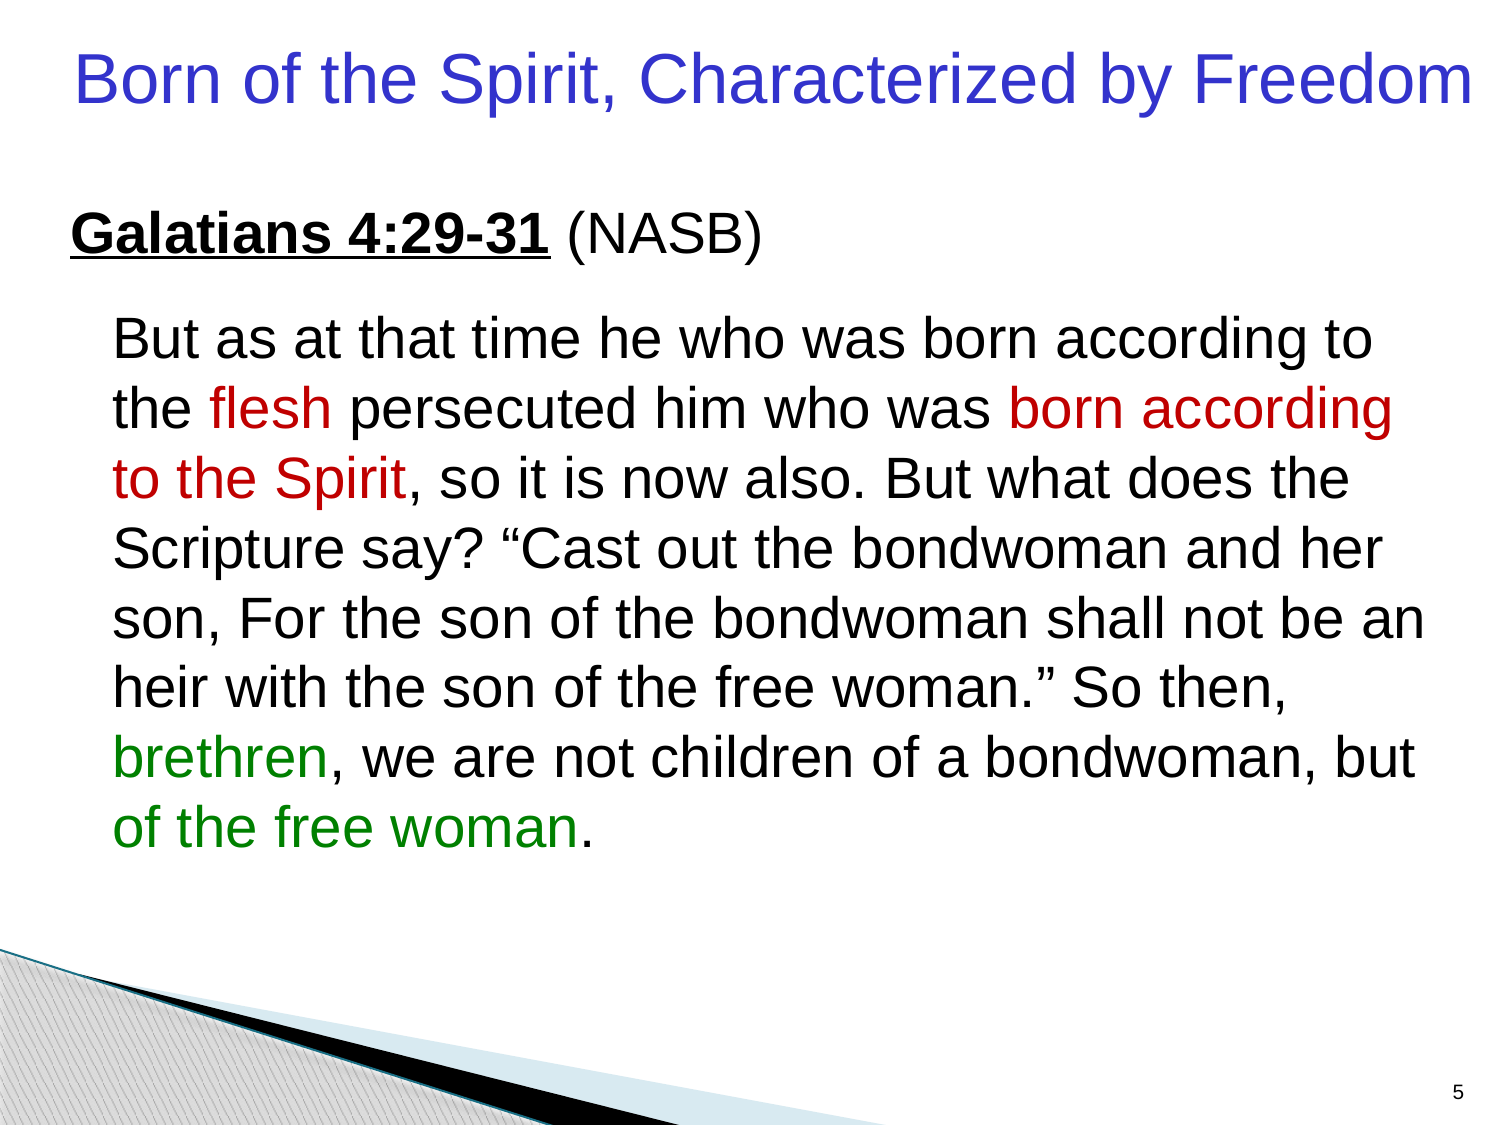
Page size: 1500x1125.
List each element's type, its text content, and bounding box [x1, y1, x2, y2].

text_box [37, 12, 1488, 150]
slide_number 5 [1418, 1051, 1479, 1112]
text_box Galatians 4:29-31 (NASB) But as at that time he who was born according to the flesh persecuted him who was born according to the Spirit, so it is now also. But what does the Scripture say? “Cast out the bondwoman and her son, For the son of the bondwoman shall not be an heir with the son of the free woman.” So then, brethren, we are not children of a bondwoman, but of the free woman. [37, 187, 1450, 925]
text_box Born of the Spirit, Characterized by Freedom [50, 24, 1500, 125]
